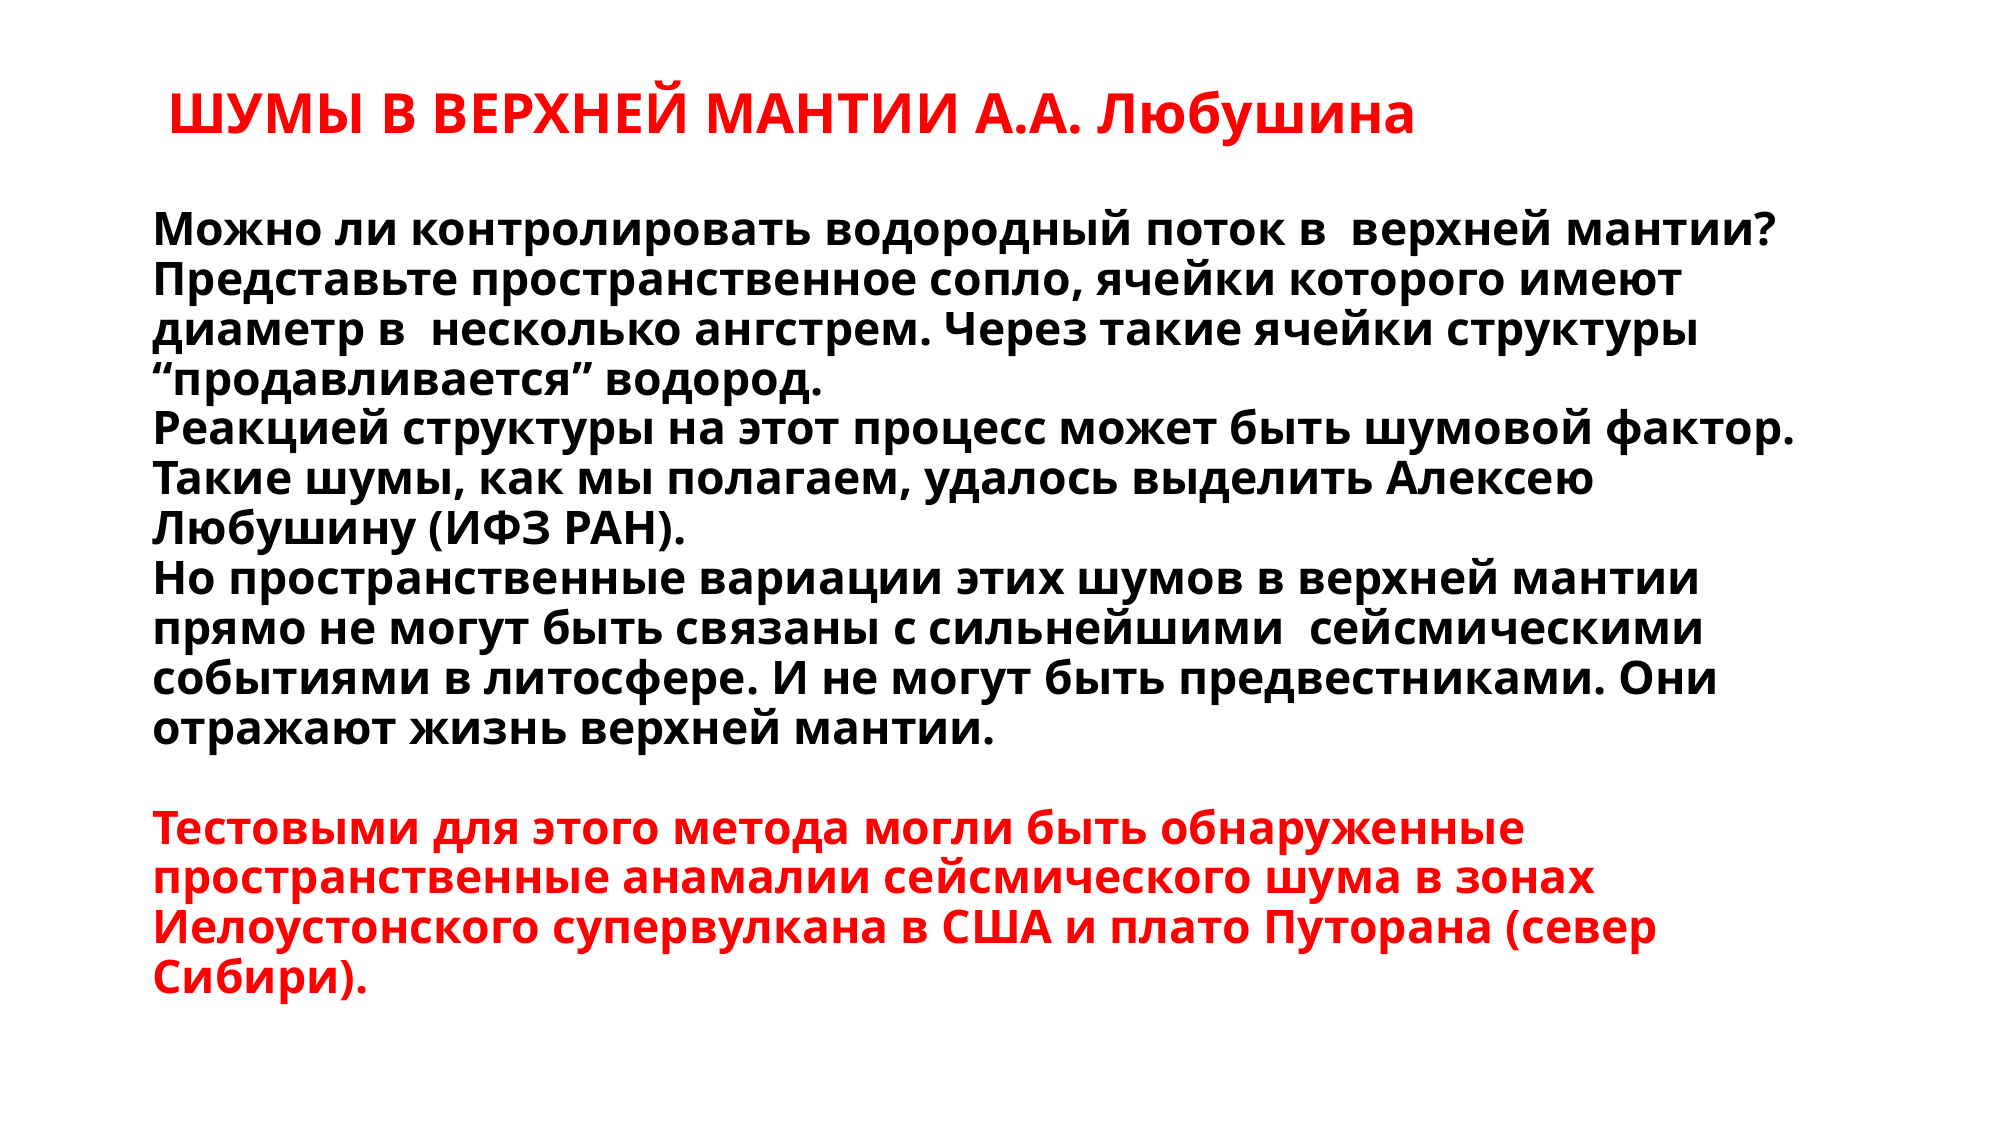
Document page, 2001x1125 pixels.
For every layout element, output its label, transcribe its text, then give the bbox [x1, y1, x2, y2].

title ШУМЫ В ВЕРХНЕЙ МАНТИИ А.А. Любушина Можно ли контролировать водородный поток в верхней мантии? Представьте пространственное сопло, ячейки которого имеют диаметр в несколько ангстрем. Через такие ячейки структуры “продавливается” водород. Реакцией структуры на этот процесс может быть шумовой фактор. Такие шумы, как мы полагаем, удалось выделить Алексею Любушину (ИФЗ РАН). Но пространственные вариации этих шумов в верхней мантии прямо не могут быть связаны с сильнейшими сейсмическими событиями в литосфере. И не могут быть предвестниками. Они отражают жизнь верхней мантии. Тестовыми для этого метода могли быть обнаруженные пространственные анамалии сейсмического шума в зонах Иелоустонского супервулкана в США и плато Путорана (север Сибири). [137, 59, 1863, 1030]
